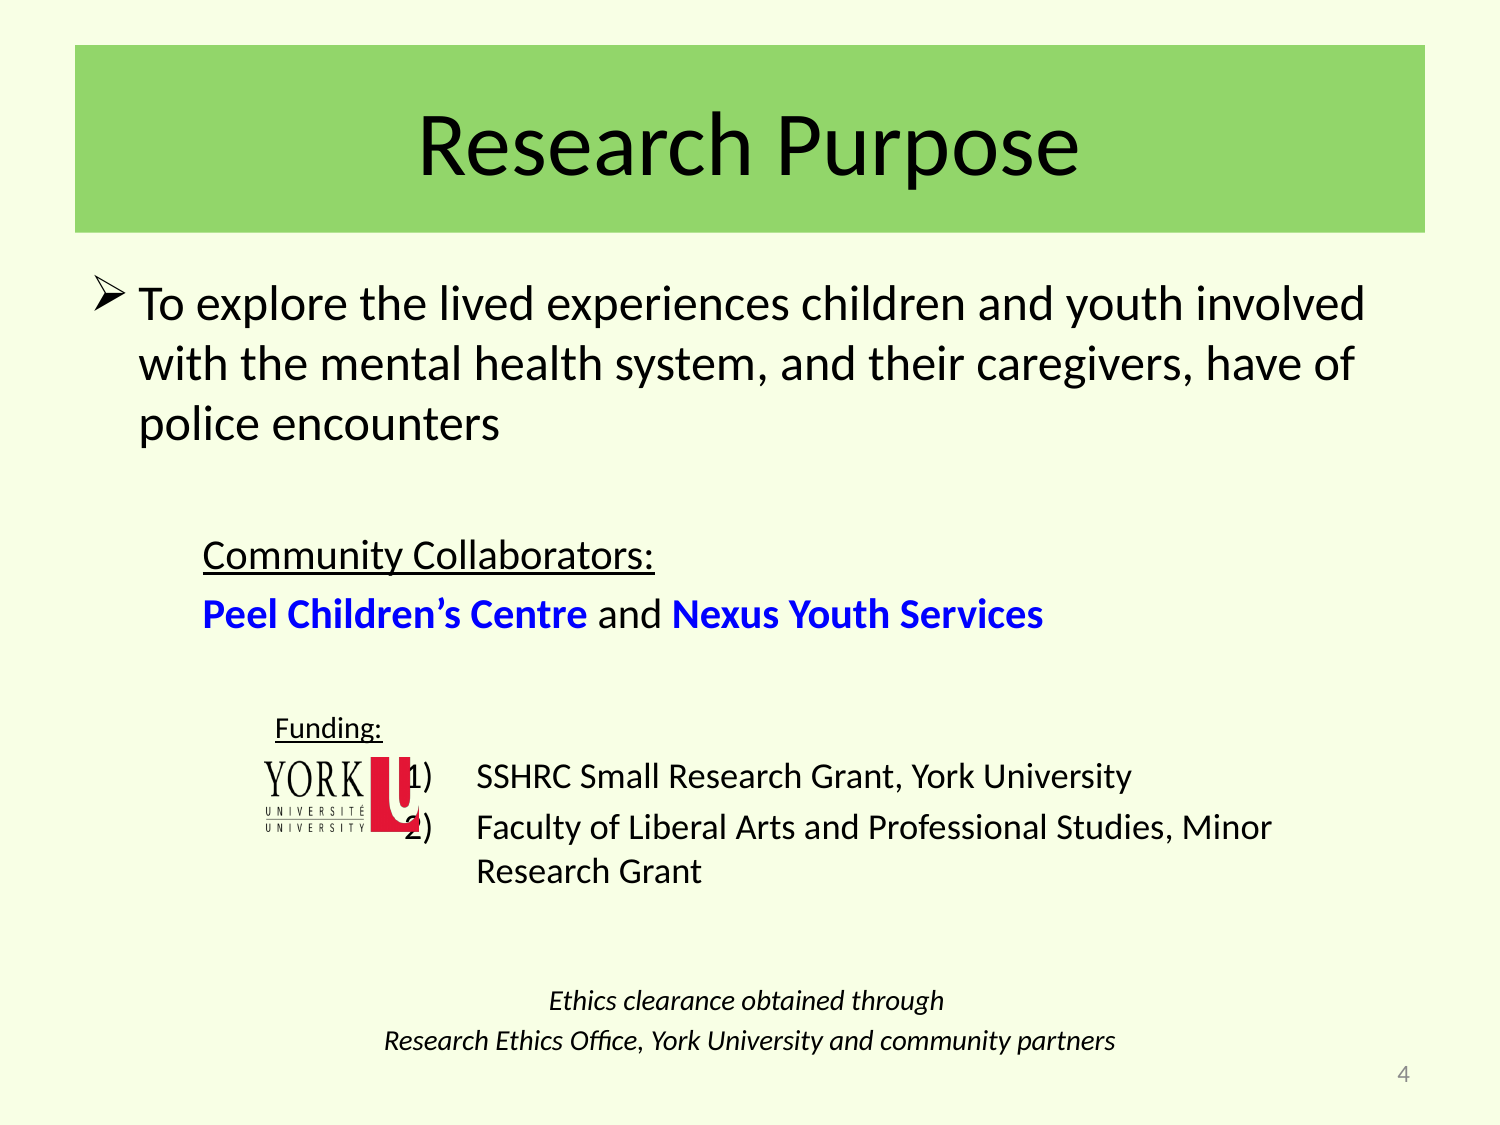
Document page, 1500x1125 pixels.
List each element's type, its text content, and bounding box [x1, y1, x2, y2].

list To explore the lived experiences children and youth involved with the mental health system, and their caregivers, have of police encounters Community Collaborators: Peel Children’s Centre and Nexus Youth Services Funding: SSHRC Small Research Grant, York University Faculty of Liberal Arts and Professional Studies, Minor Research Grant Ethics clearance obtained through Research Ethics Office, York University and community partners [75, 262, 1425, 1071]
picture [264, 756, 419, 832]
title Research Purpose [75, 45, 1425, 233]
slide_number 4 [1074, 1042, 1425, 1103]
